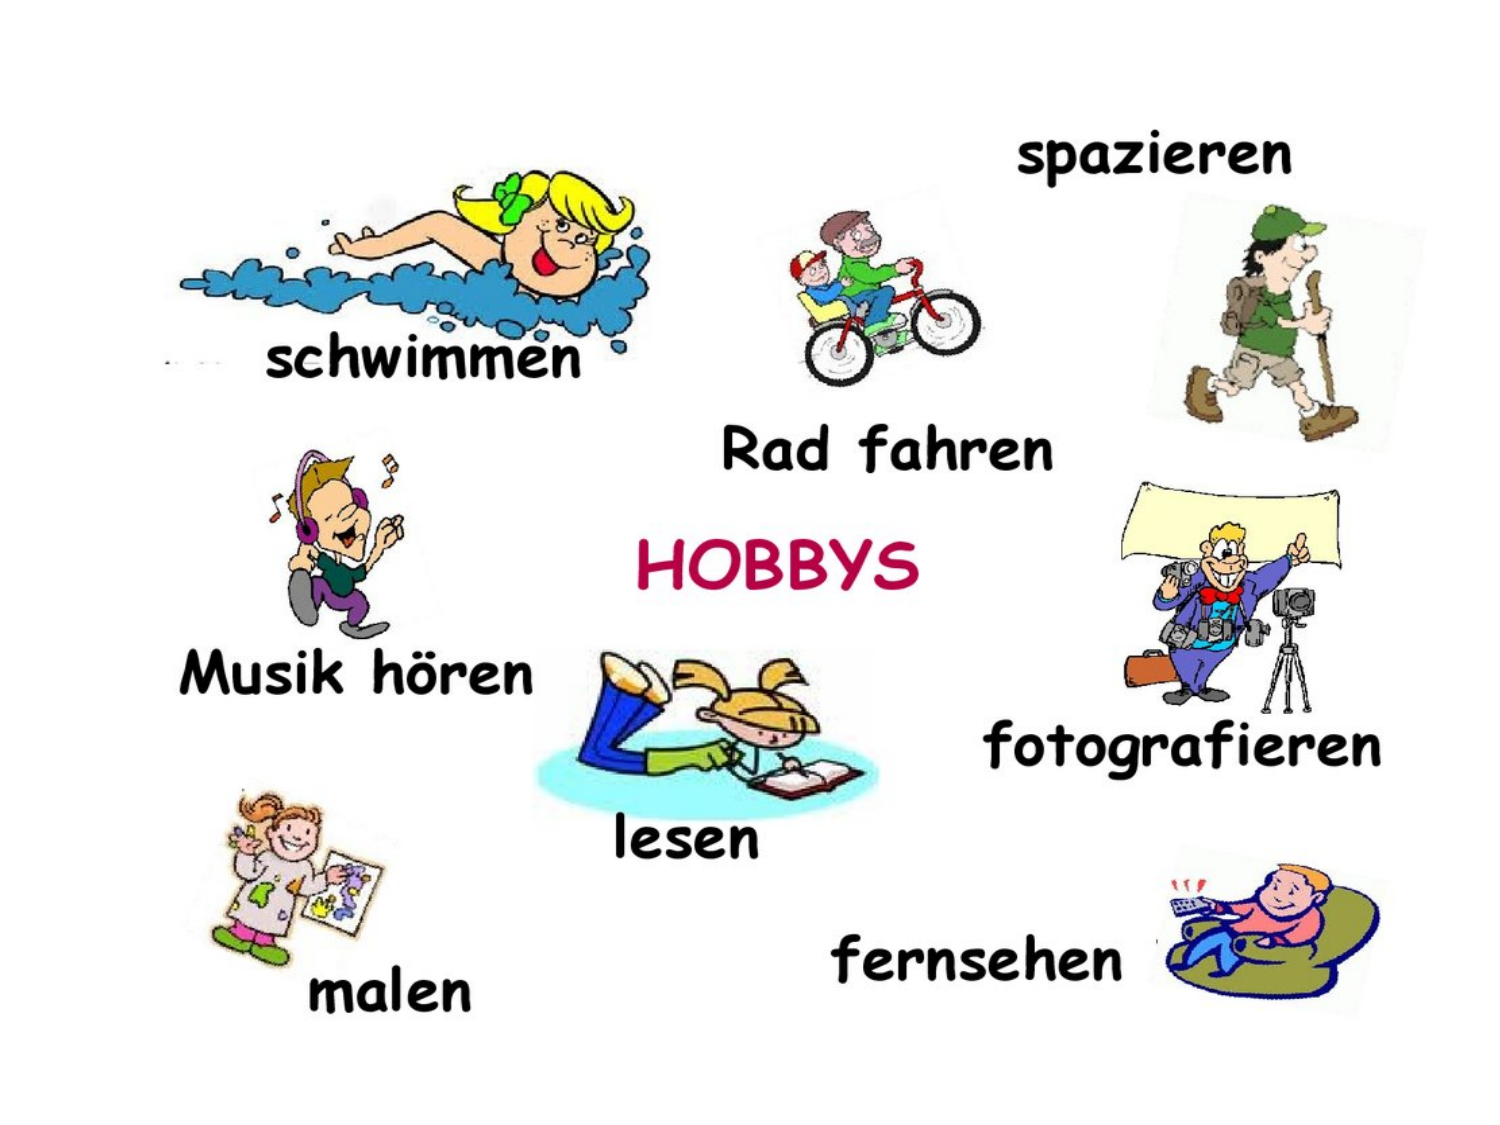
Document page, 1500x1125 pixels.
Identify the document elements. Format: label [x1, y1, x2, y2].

picture [76, 77, 1459, 1051]
